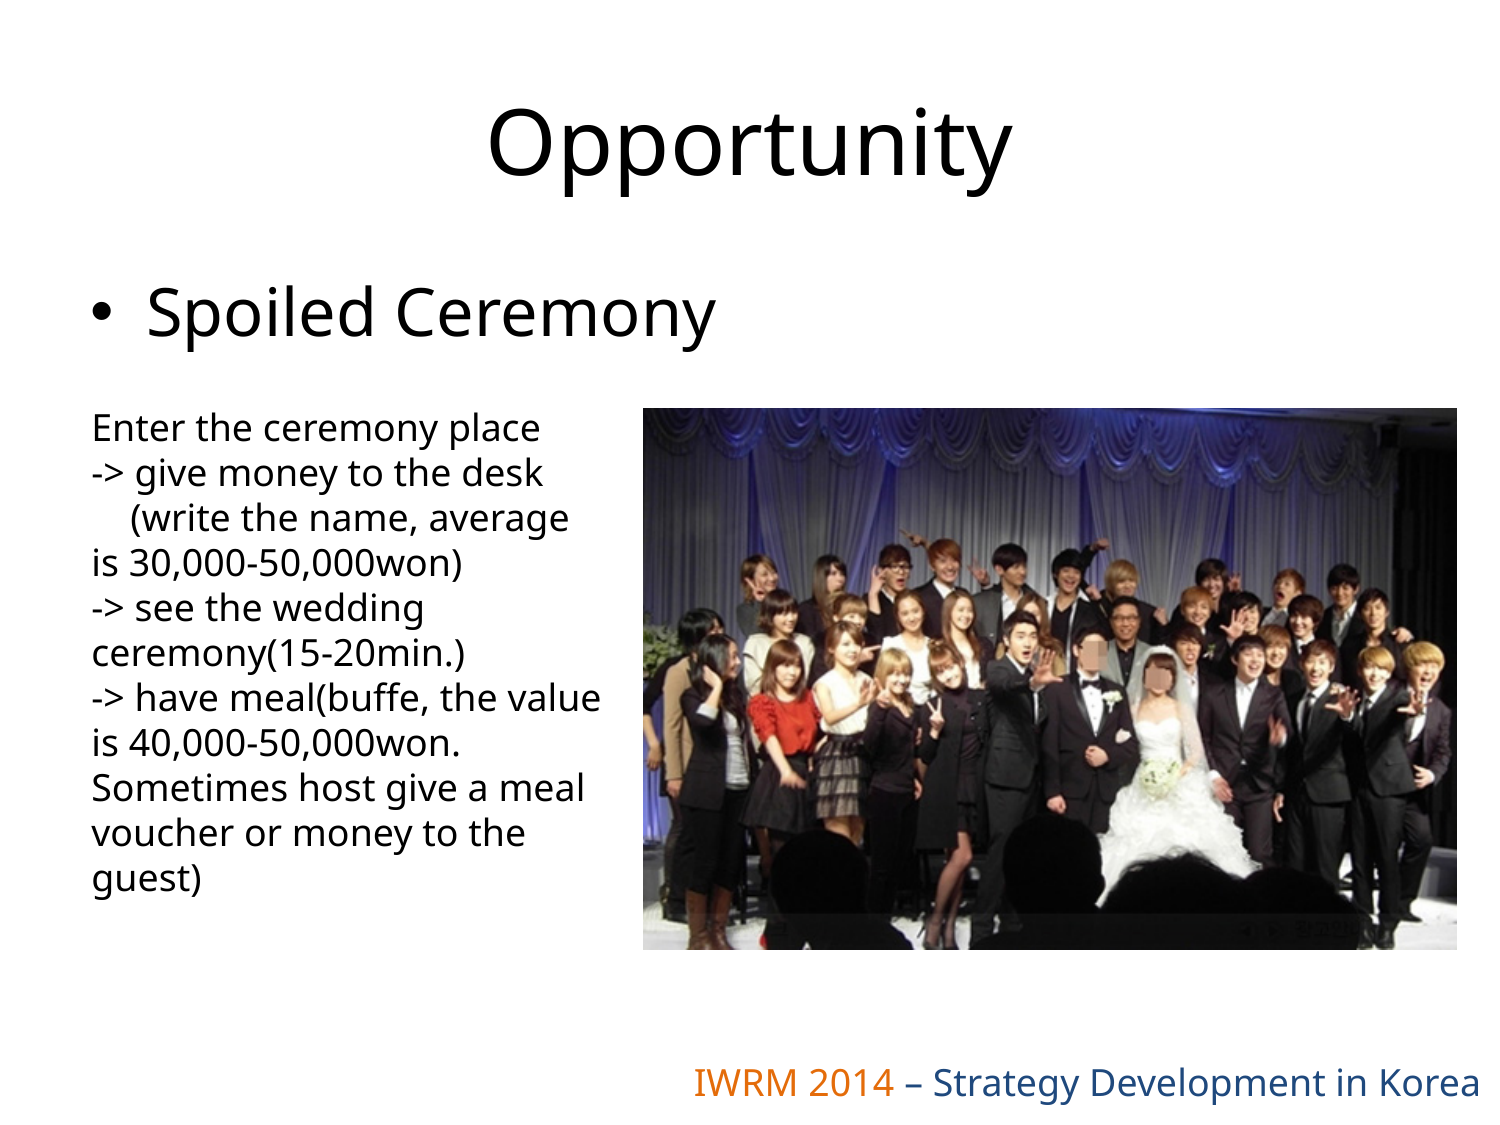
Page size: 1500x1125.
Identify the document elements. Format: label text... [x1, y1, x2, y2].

text_box IWRM 2014 – Strategy Development in Korea [679, 1052, 1500, 1112]
list Spoiled Ceremony [75, 262, 1425, 1005]
text_box Enter the ceremony place -> give money to the desk (write the name, average is 30,000-50,000won) -> see the wedding ceremony(15-20min.) -> have meal(buffe, the value is 40,000-50,000won. Sometimes host give a meal voucher or money to the guest) [76, 397, 621, 907]
picture [643, 408, 1457, 950]
title Opportunity [75, 45, 1425, 233]
